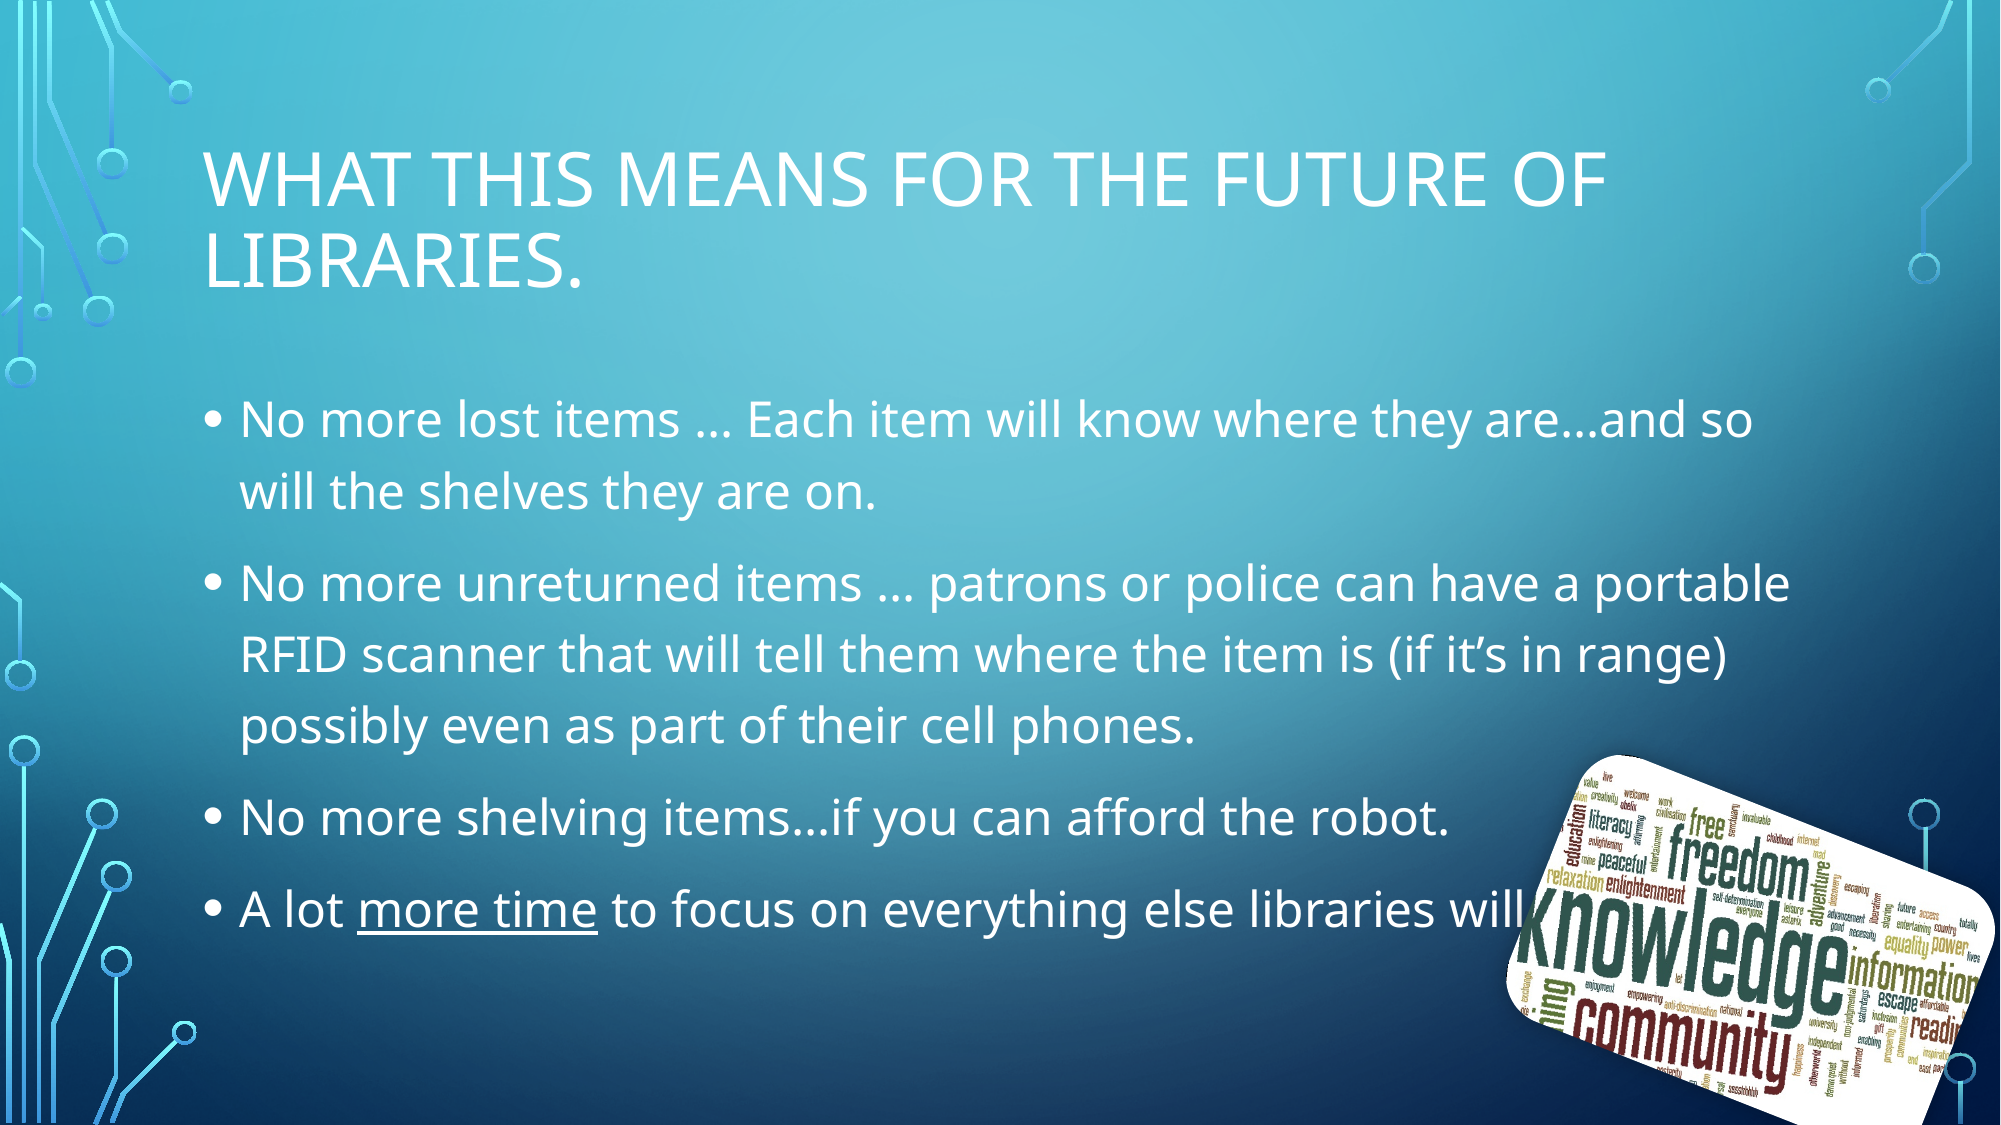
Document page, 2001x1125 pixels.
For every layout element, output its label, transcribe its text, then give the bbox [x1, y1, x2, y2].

title What this means for the future of libraries. [187, 101, 1813, 344]
list No more lost items … Each item will know where they are…and so will the shelves they are on. No more unreturned items … patrons or police can have a portable RFID scanner that will tell them where the item is (if it’s in range) possibly even as part of their cell phones. No more shelving items…if you can afford the robot. A lot more time to focus on everything else libraries will be doing! [187, 369, 1813, 950]
picture [1513, 754, 1991, 1125]
